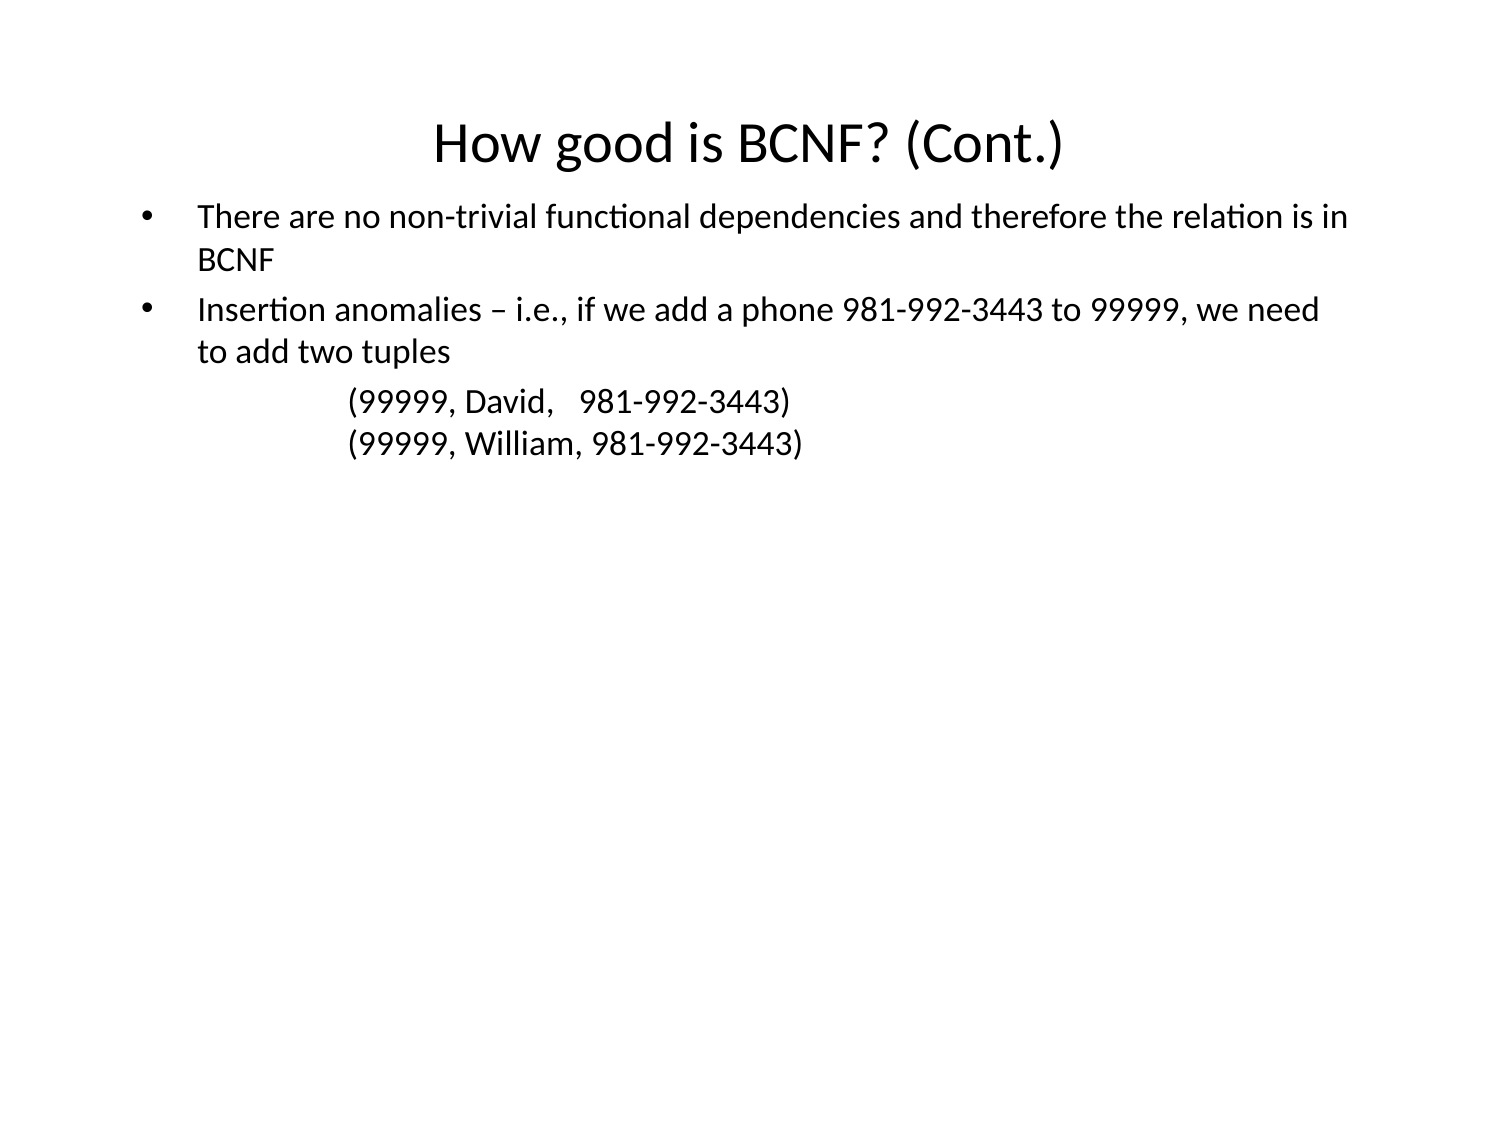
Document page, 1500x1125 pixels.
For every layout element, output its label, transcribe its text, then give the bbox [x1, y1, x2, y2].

list There are no non-trivial functional dependencies and therefore the relation is in BCNF Insertion anomalies – i.e., if we add a phone 981-992-3443 to 99999, we need to add two tuples (99999, David, 981-992-3443) (99999, William, 981-992-3443) [126, 233, 1372, 566]
title How good is BCNF? (Cont.) [75, 45, 1425, 233]
